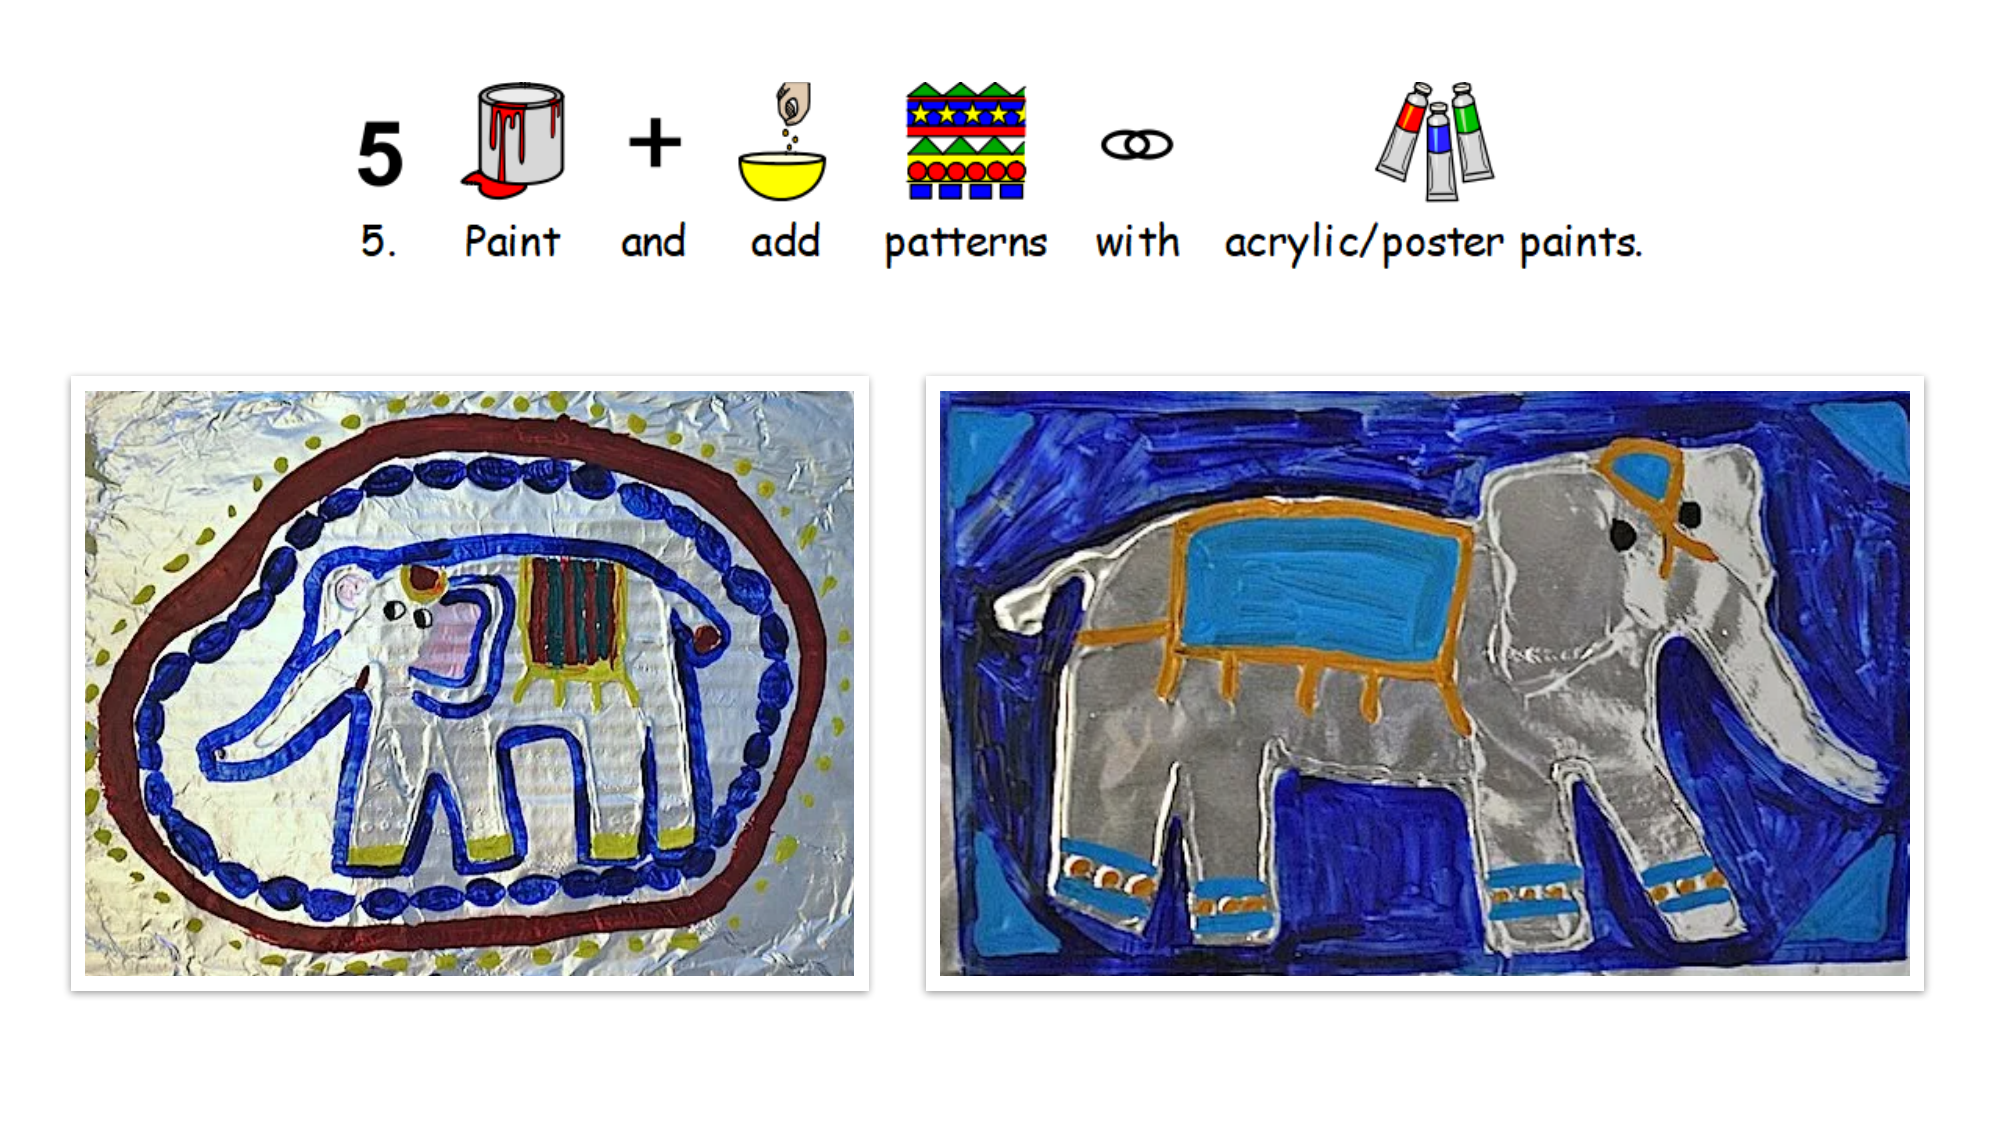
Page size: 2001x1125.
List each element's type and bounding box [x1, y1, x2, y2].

picture [85, 390, 855, 977]
picture [940, 390, 1910, 977]
picture [354, 82, 1646, 324]
